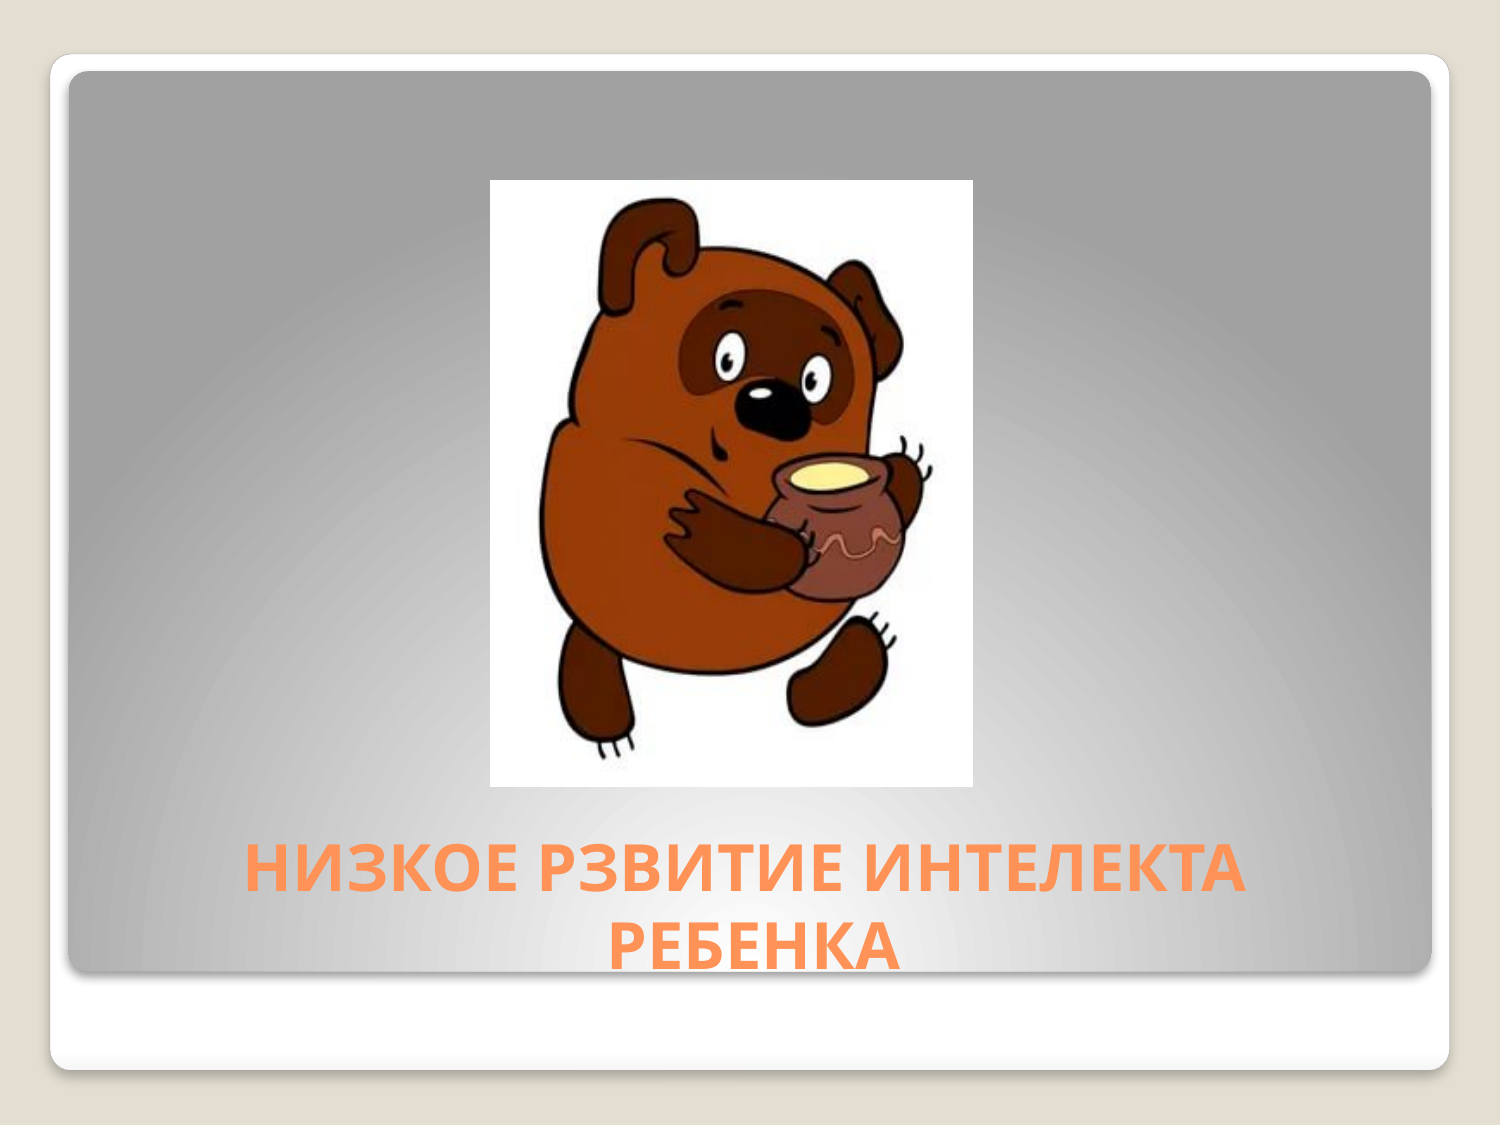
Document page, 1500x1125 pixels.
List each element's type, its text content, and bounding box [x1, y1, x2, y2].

title НИЗКОЕ РЗВИТИЕ ИНТЕЛЕКТА РЕБЕНКА [82, 817, 1425, 990]
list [489, 180, 973, 788]
